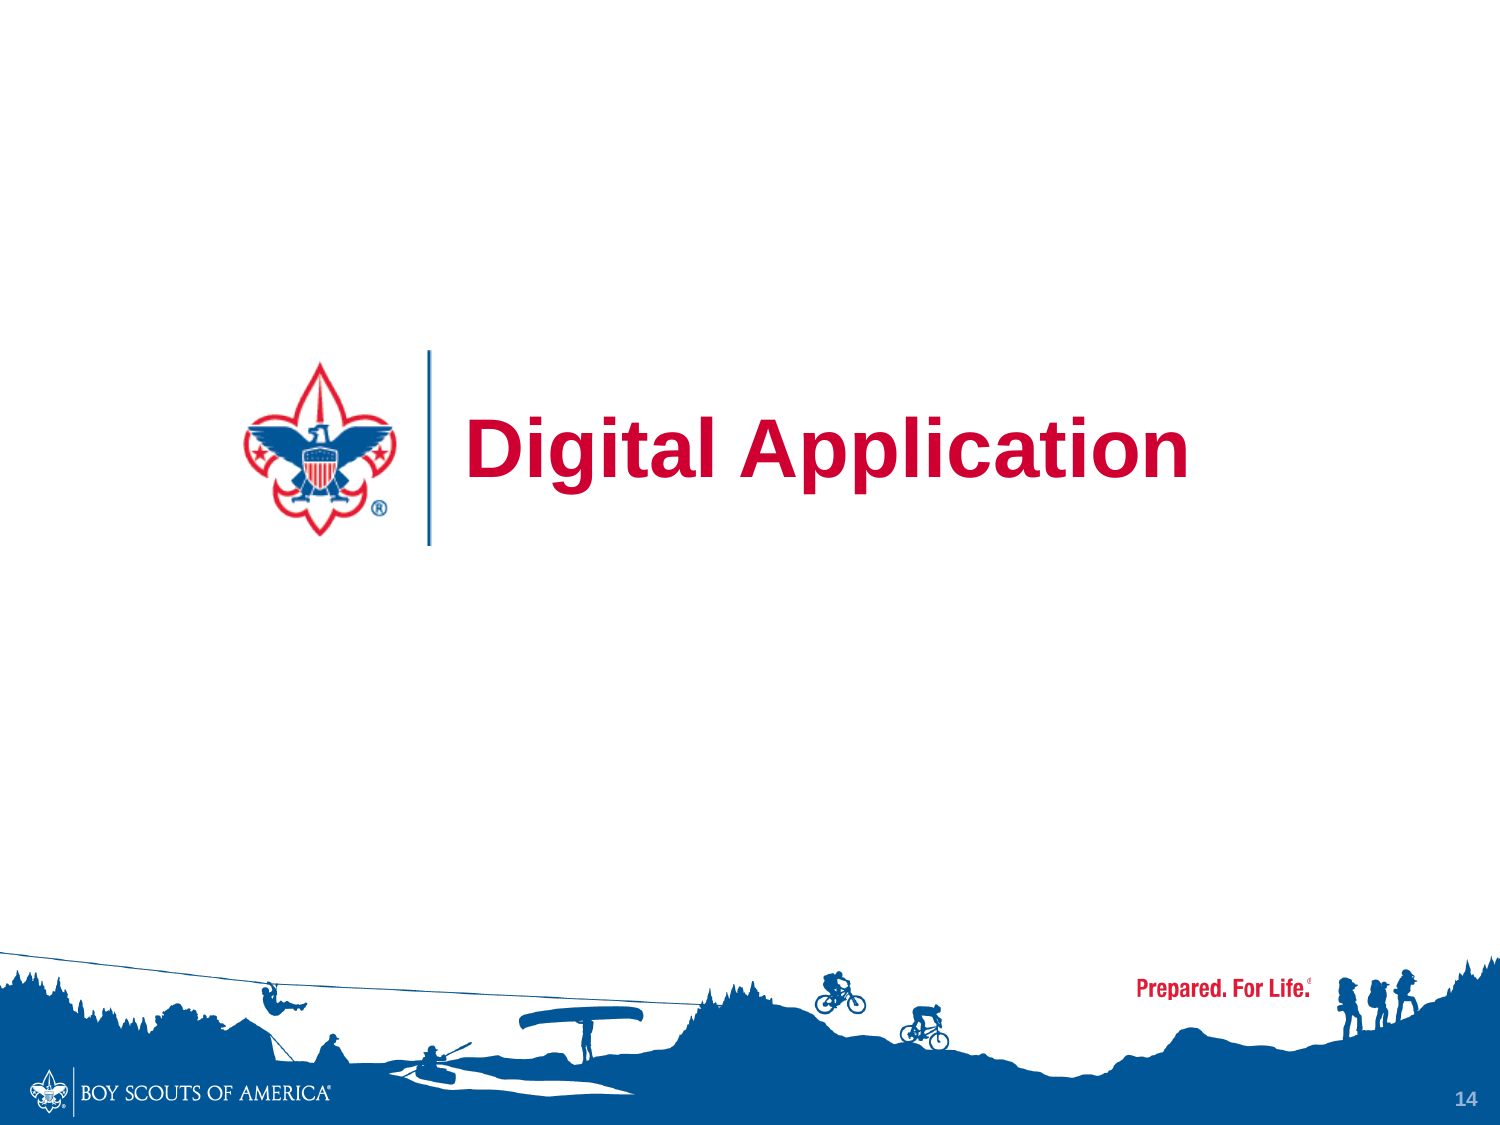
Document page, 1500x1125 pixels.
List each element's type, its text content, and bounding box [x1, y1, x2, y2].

slide_number 14 [1425, 1067, 1493, 1125]
picture [0, 952, 1500, 1125]
title Digital Application [449, 270, 1231, 617]
picture [243, 350, 432, 546]
